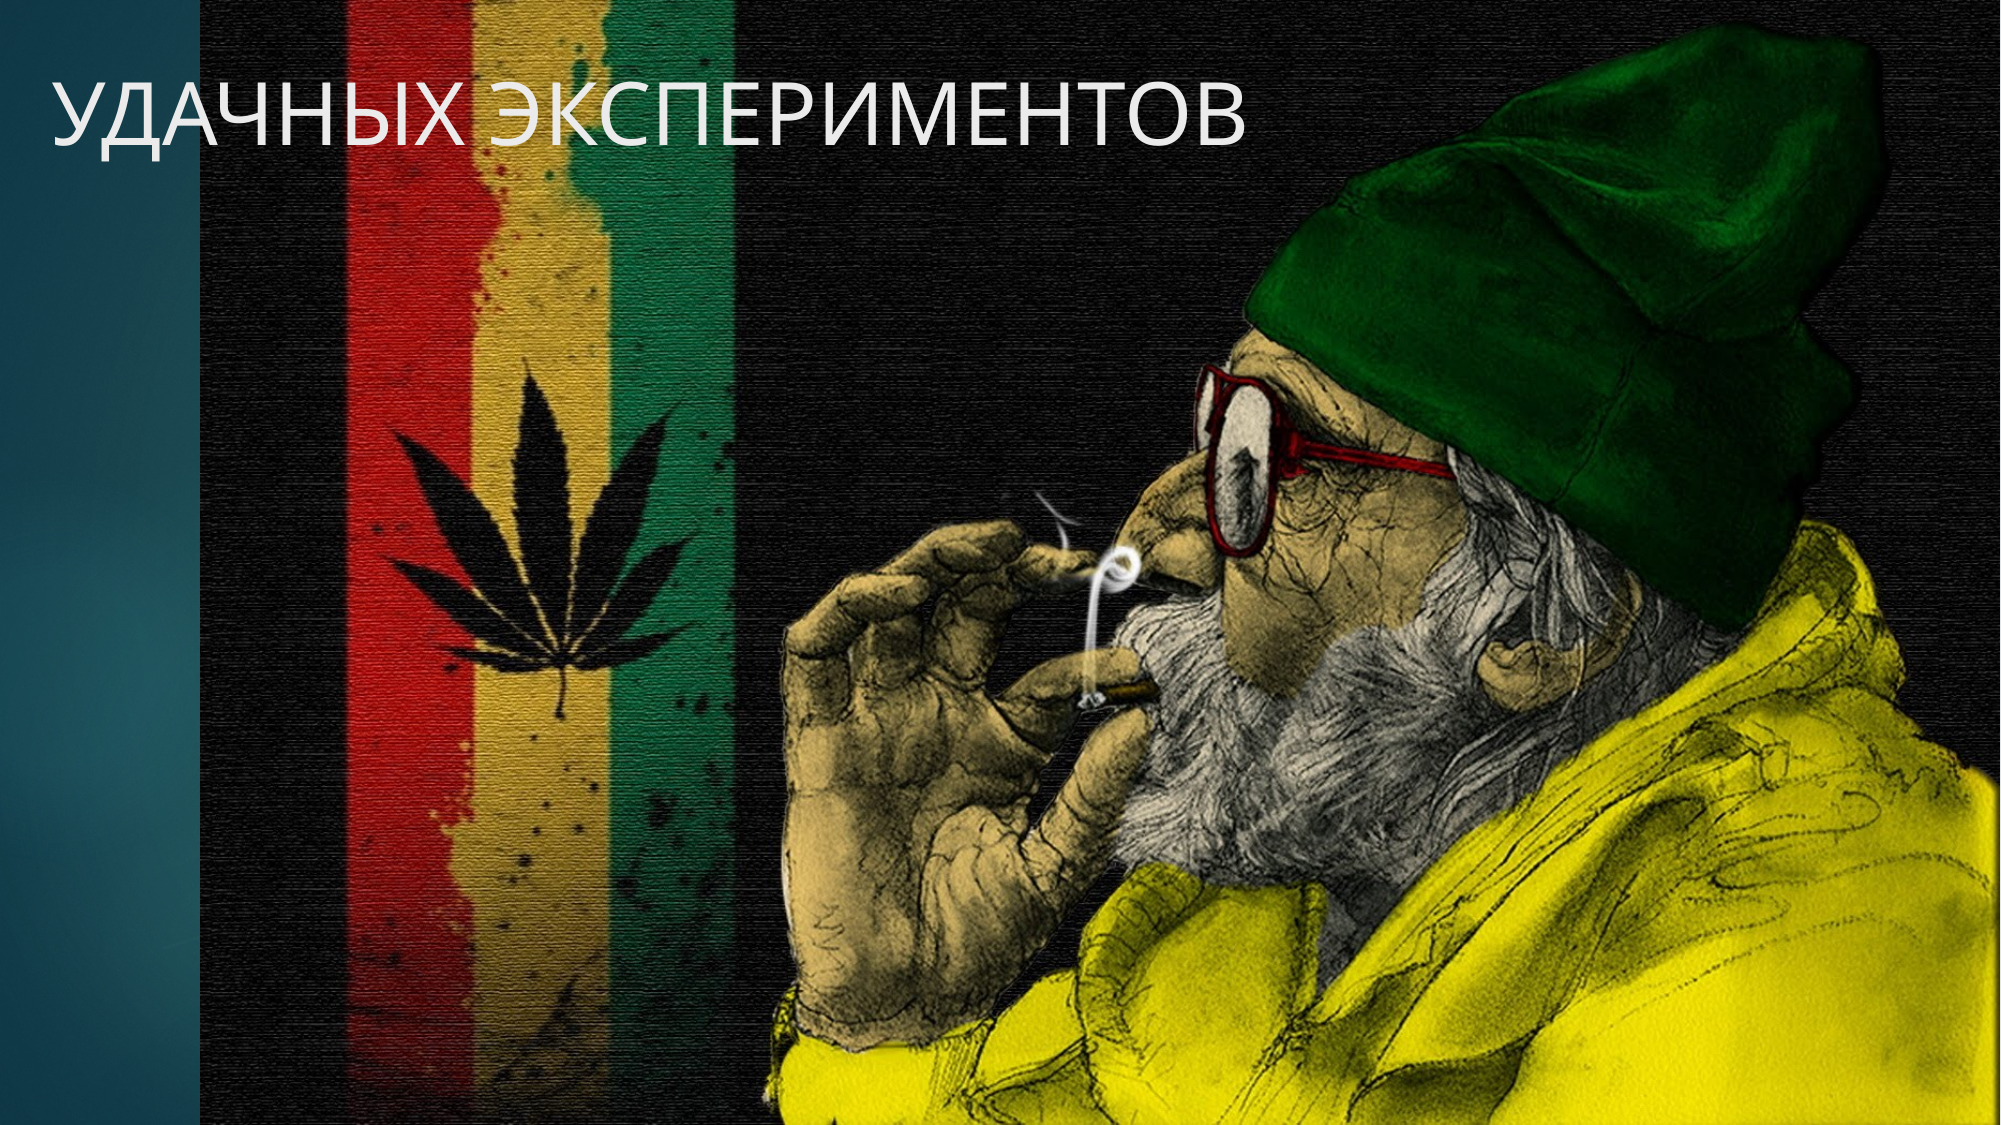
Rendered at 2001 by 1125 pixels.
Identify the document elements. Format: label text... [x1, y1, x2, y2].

title УДАЧНЫХ ЭКСПЕРИМЕНТОВ [36, 50, 193, 281]
picture [0, 0, 2000, 1125]
